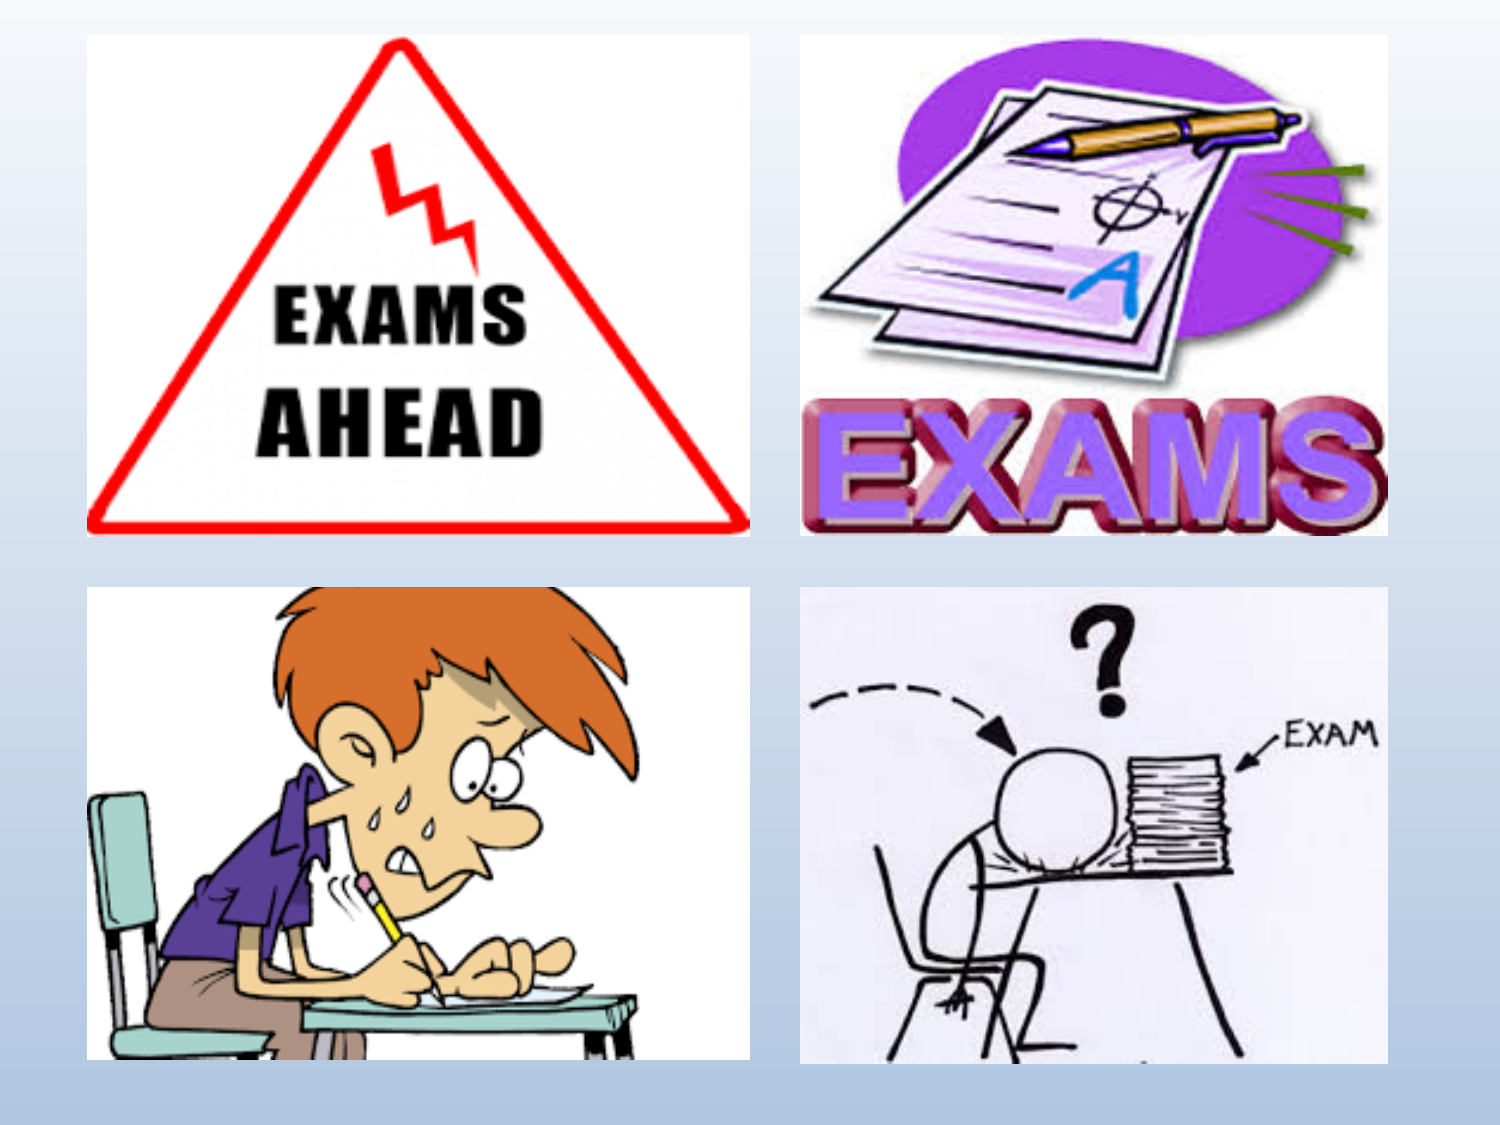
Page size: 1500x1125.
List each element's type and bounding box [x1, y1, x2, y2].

picture [799, 587, 1388, 1065]
picture [87, 35, 751, 537]
picture [87, 587, 751, 1060]
picture [799, 35, 1388, 536]
